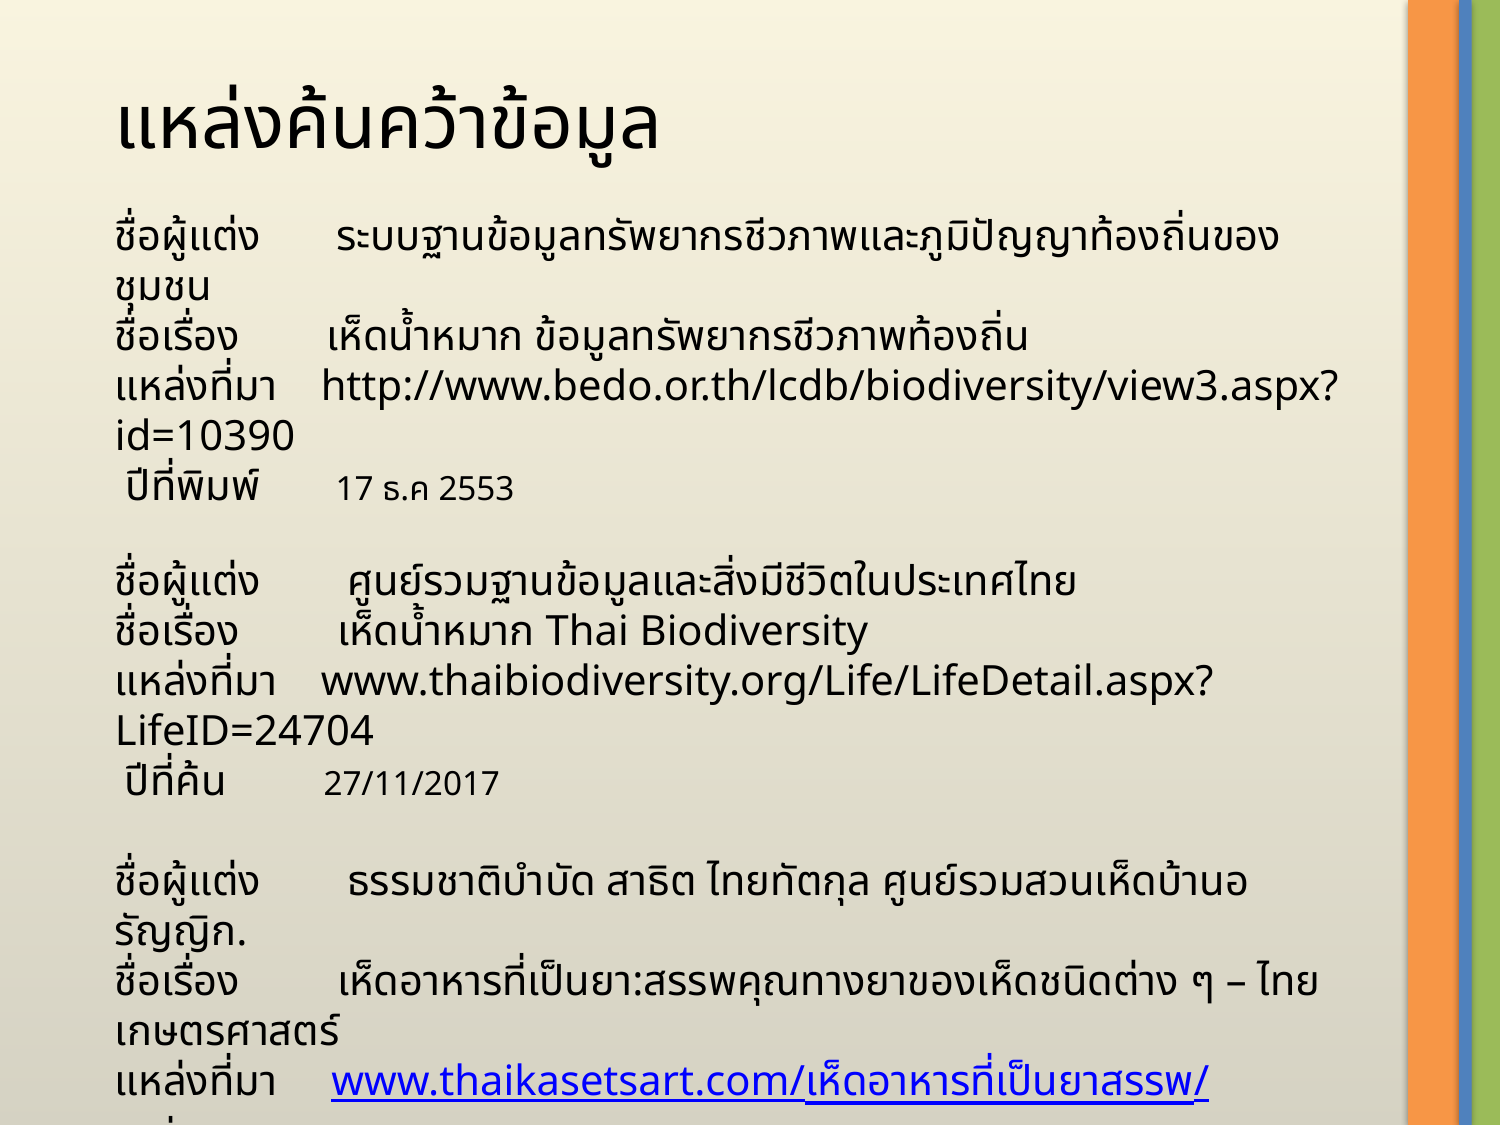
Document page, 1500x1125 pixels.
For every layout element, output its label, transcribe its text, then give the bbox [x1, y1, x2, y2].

text_box แหล่งค้นคว้าข้อมูล ชื่อผู้แต่ง ระบบฐานข้อมูลทรัพยากรชีวภาพและภูมิปัญญาท้องถิ่นของชุมชน ชื่อเรื่อง เห็ดน้ำหมาก ข้อมูลทรัพยากรชีวภาพท้องถิ่น แหล่งที่มา http://www.bedo.or.th/lcdb/biodiversity/view3.aspx?id=10390 ปีที่พิมพ์ 17 ธ.ค 2553 ชื่อผู้แต่ง ศูนย์รวมฐานข้อมูลและสิ่งมีชีวิตในประเทศไทย ชื่อเรื่อง เห็ดน้ำหมาก Thai Biodiversity แหล่งที่มา www.thaibiodiversity.org/Life/LifeDetail.aspx?LifeID=24704 ปีที่ค้น 27/11/2017 ชื่อผู้แต่ง ธรรมชาติบำบัด สาธิต ไทยทัตกุล ศูนย์รวมสวนเห็ดบ้านอรัญญิก. ชื่อเรื่อง เห็ดอาหารที่เป็นยา:สรรพคุณทางยาของเห็ดชนิดต่าง ๆ – ไทยเกษตรศาสตร์ แหล่งที่มา www.thaikasetsart.com/เห็ดอาหารที่เป็นยาสรรพ/ ปีที่พิมพ์ 31 ส.ค. 255 [100, 66, 1388, 1125]
